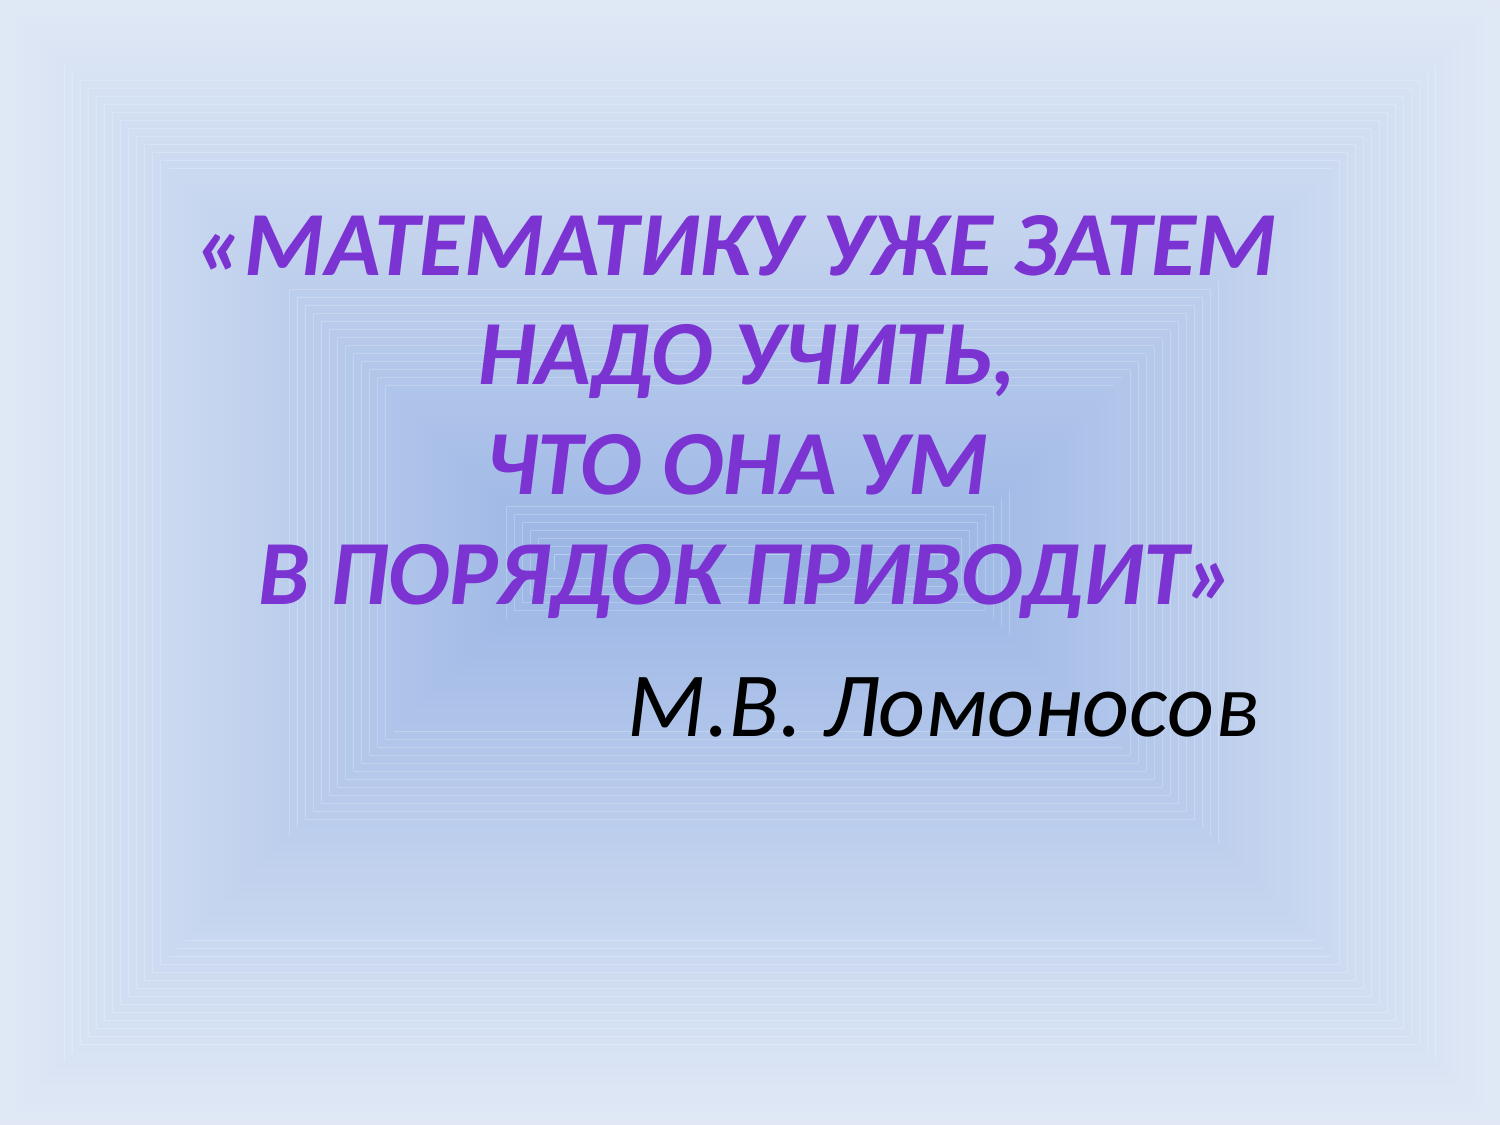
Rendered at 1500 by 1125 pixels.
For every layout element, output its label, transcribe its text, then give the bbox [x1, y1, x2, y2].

text_box «МАТематику уже затем надо учить, Что она ум в порядок приводит» [180, 175, 1314, 631]
subtitle М.В. Ломоносов [225, 637, 1275, 925]
